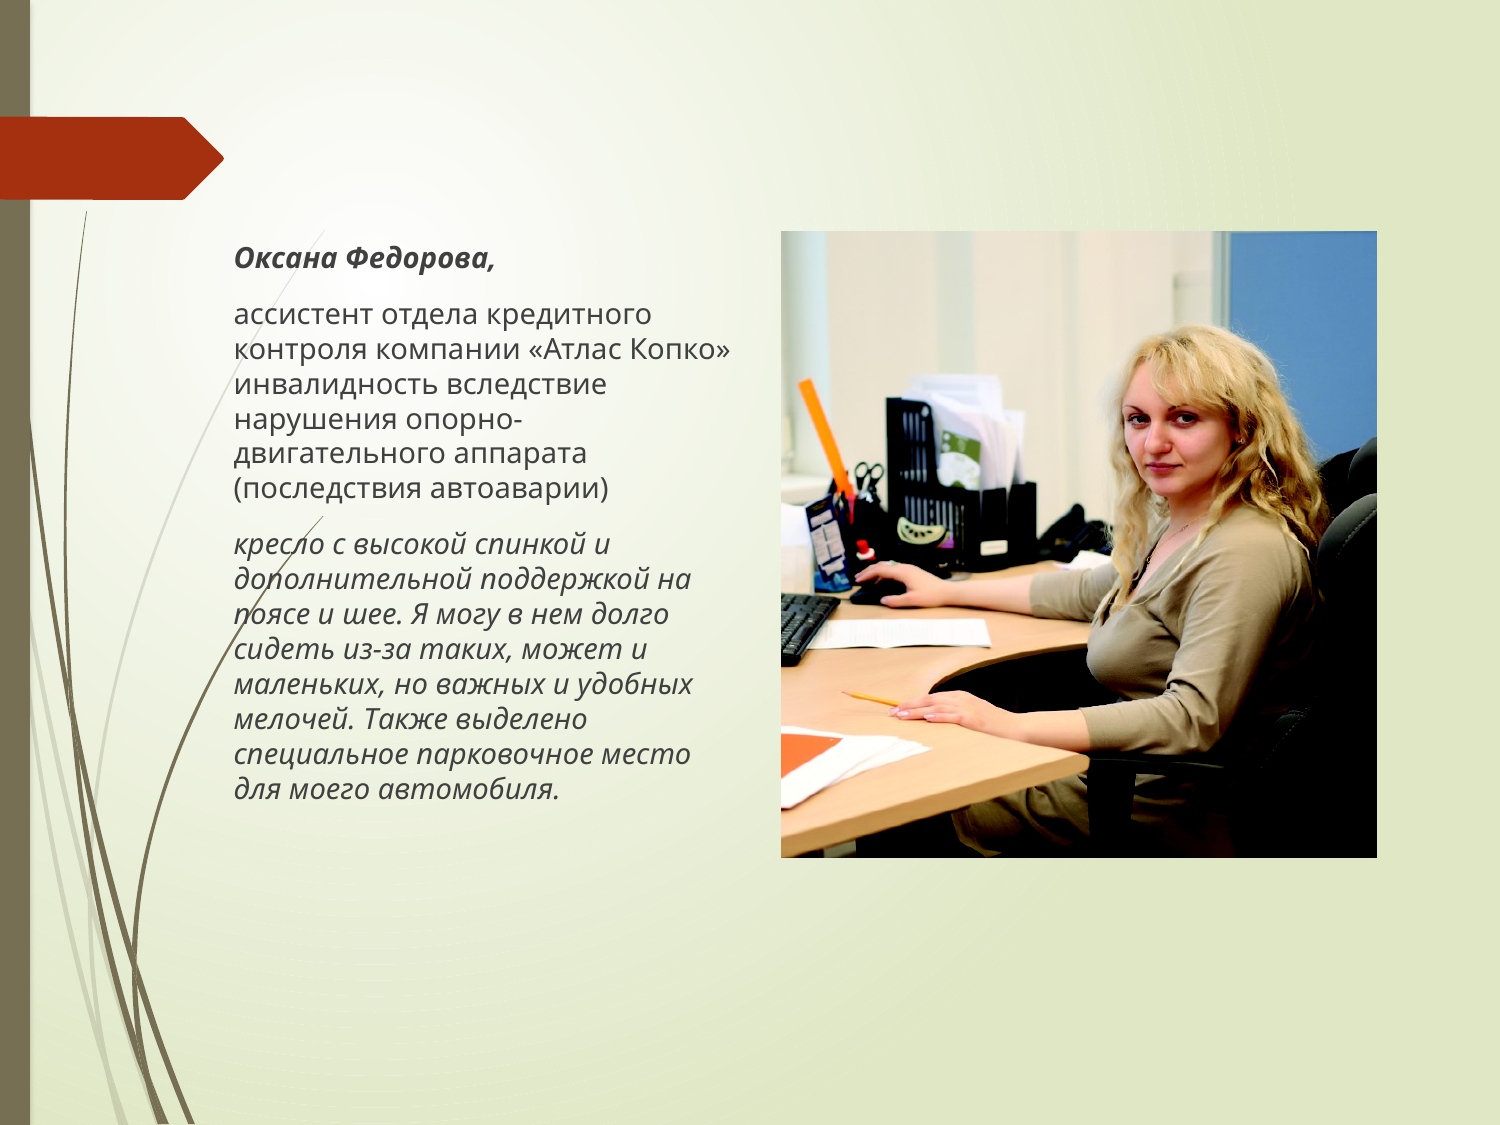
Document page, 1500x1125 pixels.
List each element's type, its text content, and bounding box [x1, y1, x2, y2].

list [781, 231, 1377, 859]
list Оксана Федорова, ассистент отдела кредитного контроля компании «Атлас Копко» инвалидность вследствие нарушения опорно-двигательного аппарата (последствия автоаварии) кресло с высокой спинкой и дополнительной поддержкой на поясе и шее. Я могу в нем долго сидеть из-за таких, может и маленьких, но важных и удобных мелочей. Также выделено специальное парковочное место для моего автомобиля. [218, 231, 750, 962]
